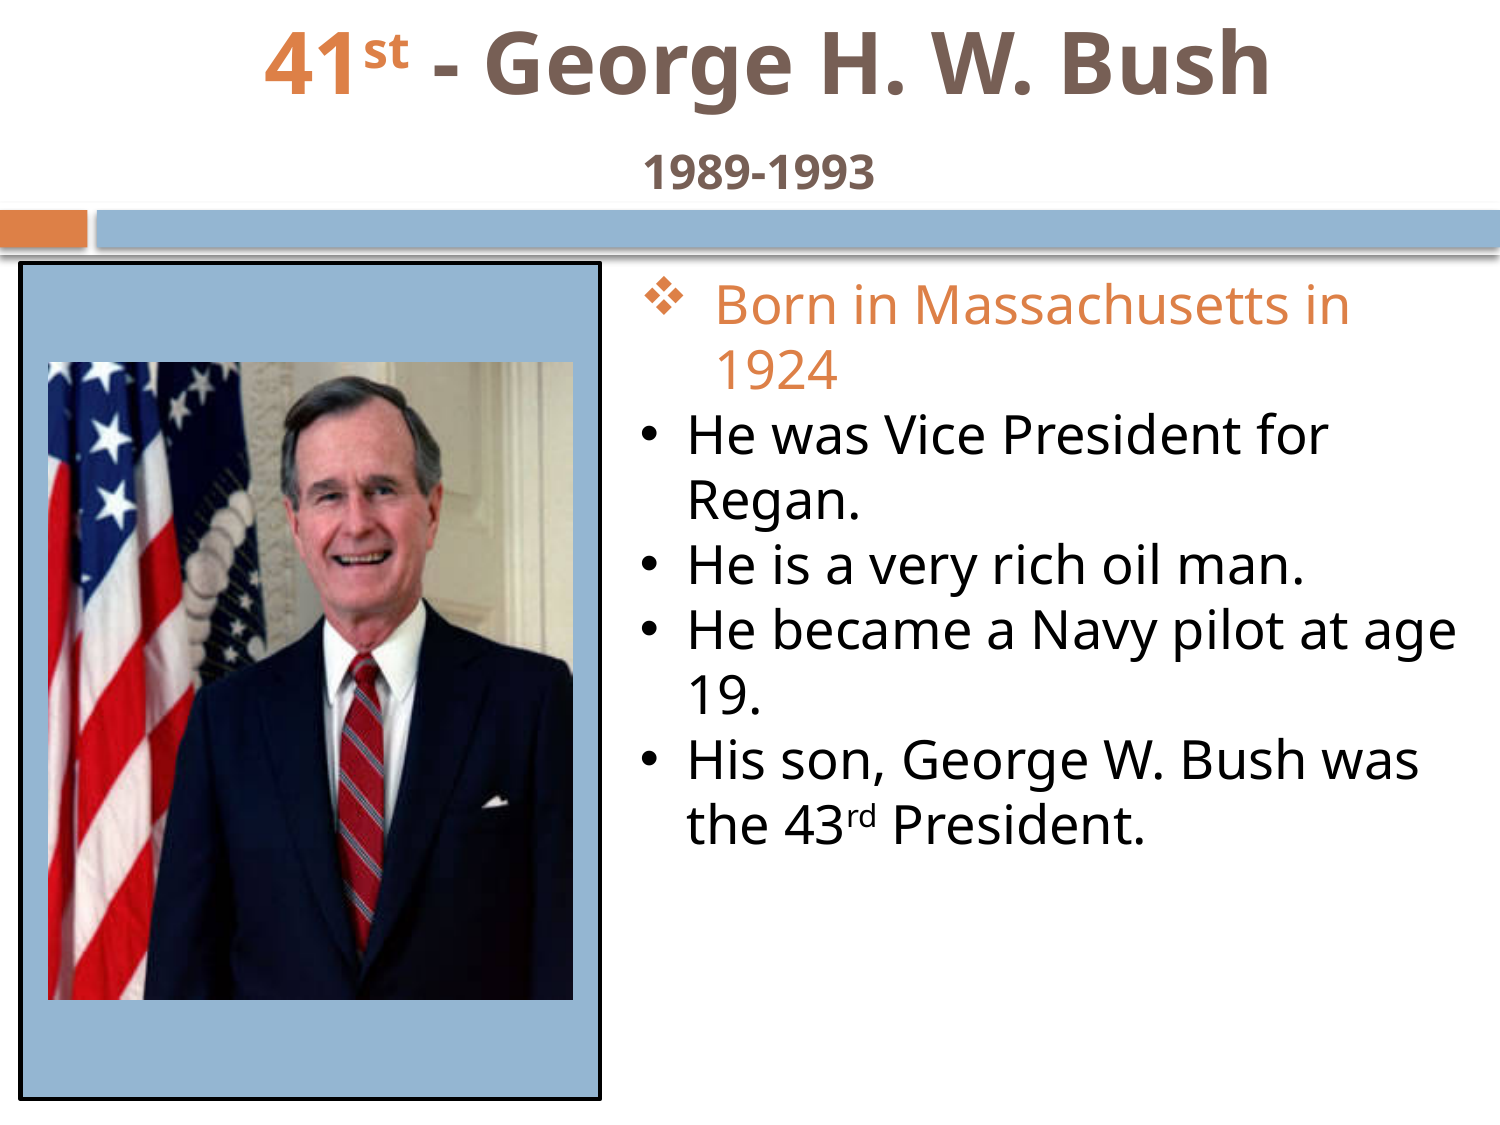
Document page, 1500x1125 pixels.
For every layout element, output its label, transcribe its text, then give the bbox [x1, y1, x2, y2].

text_box Born in Massachusetts in 1924 He was Vice President for Regan. He is a very rich oil man. He became a Navy pilot at age 19. His son, George W. Bush was the 43rd President. [624, 262, 1475, 863]
text_box [19, 261, 601, 1101]
title 41st - George H. W. Bush 1989-1993 [99, 0, 1438, 213]
picture [47, 361, 573, 1001]
